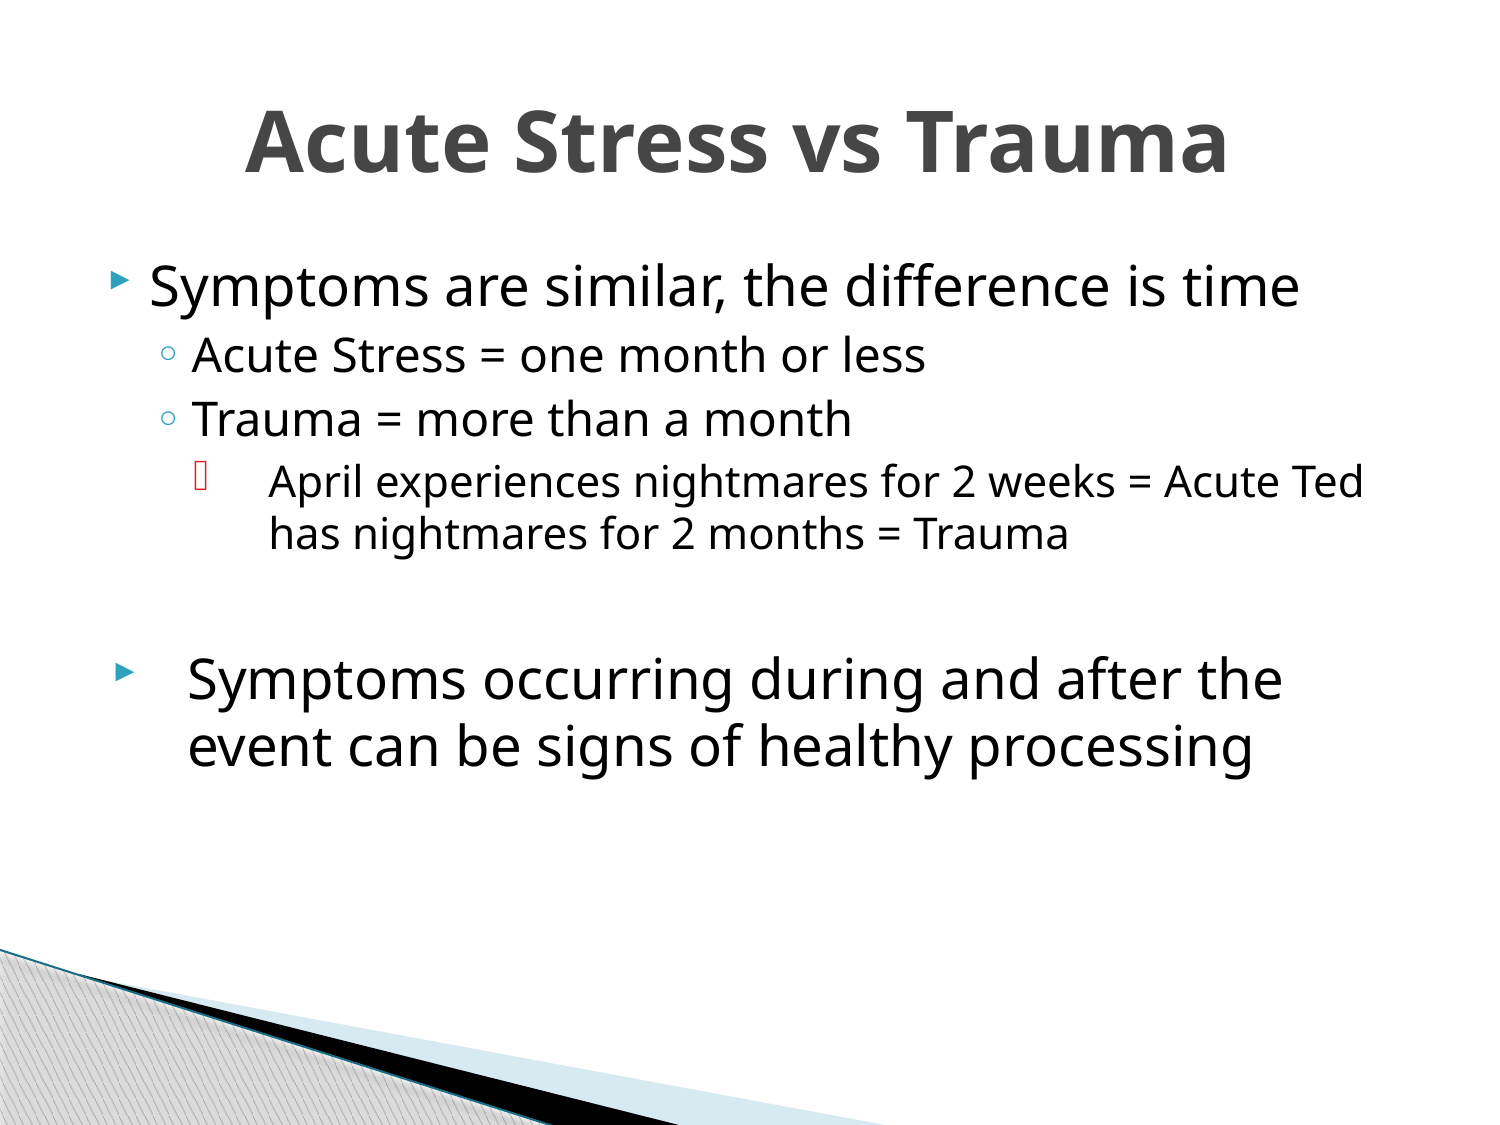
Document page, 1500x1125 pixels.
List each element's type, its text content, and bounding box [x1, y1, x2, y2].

list Symptoms are similar, the difference is time Acute Stress = one month or less Trauma = more than a month April experiences nightmares for 2 weeks = Acute Ted has nightmares for 2 months = Trauma Symptoms occurring during and after the event can be signs of healthy processing [75, 243, 1425, 986]
title Acute Stress vs Trauma [75, 45, 1425, 233]
